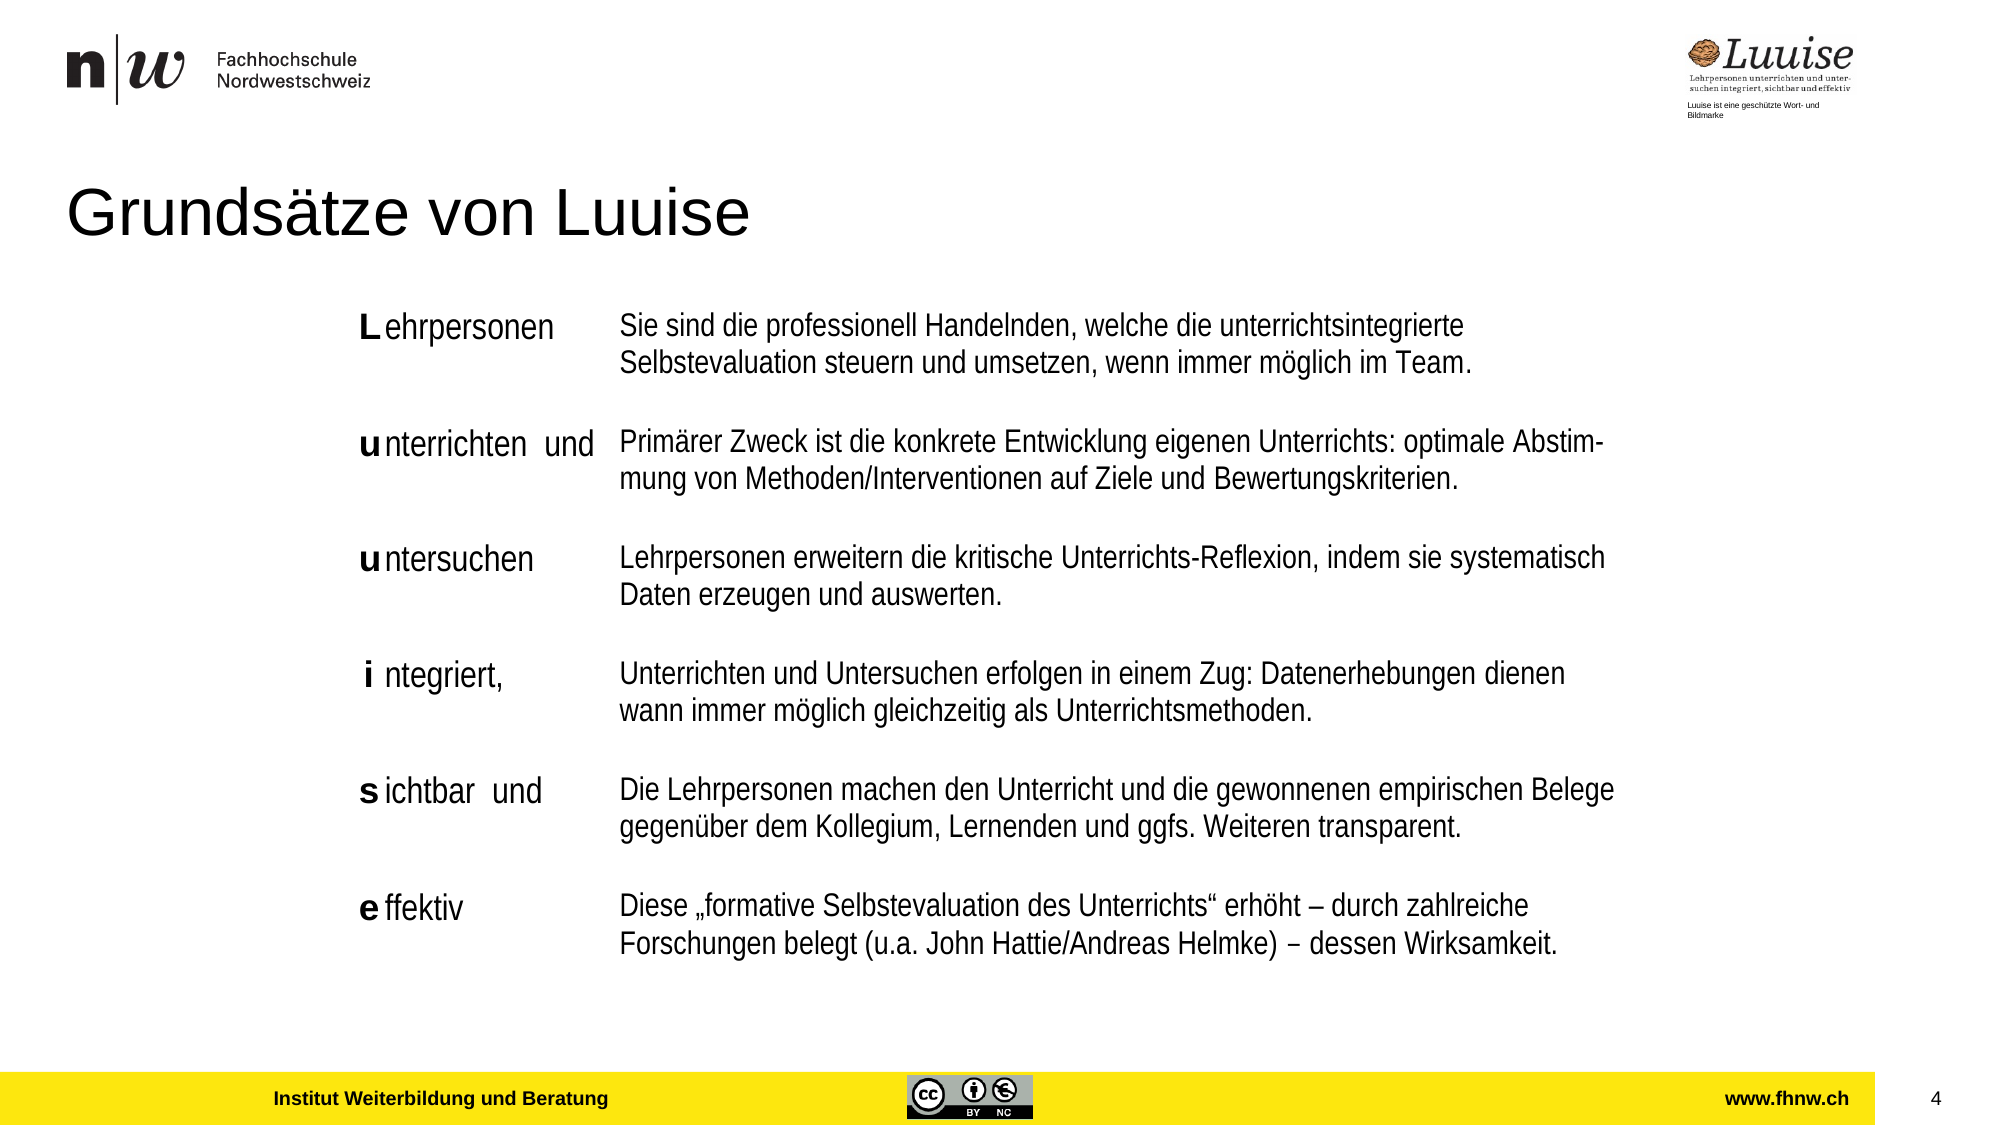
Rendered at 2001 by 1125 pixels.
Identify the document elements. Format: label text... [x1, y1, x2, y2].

slide_number 4 [1880, 1086, 1942, 1110]
picture [67, 34, 370, 105]
picture [1685, 34, 1857, 95]
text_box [346, 290, 1654, 1005]
footer Institut Weiterbildung und Beratung [273, 1086, 634, 1110]
title Grundsätze von Luuise [66, 169, 1873, 250]
picture [907, 1075, 1033, 1120]
